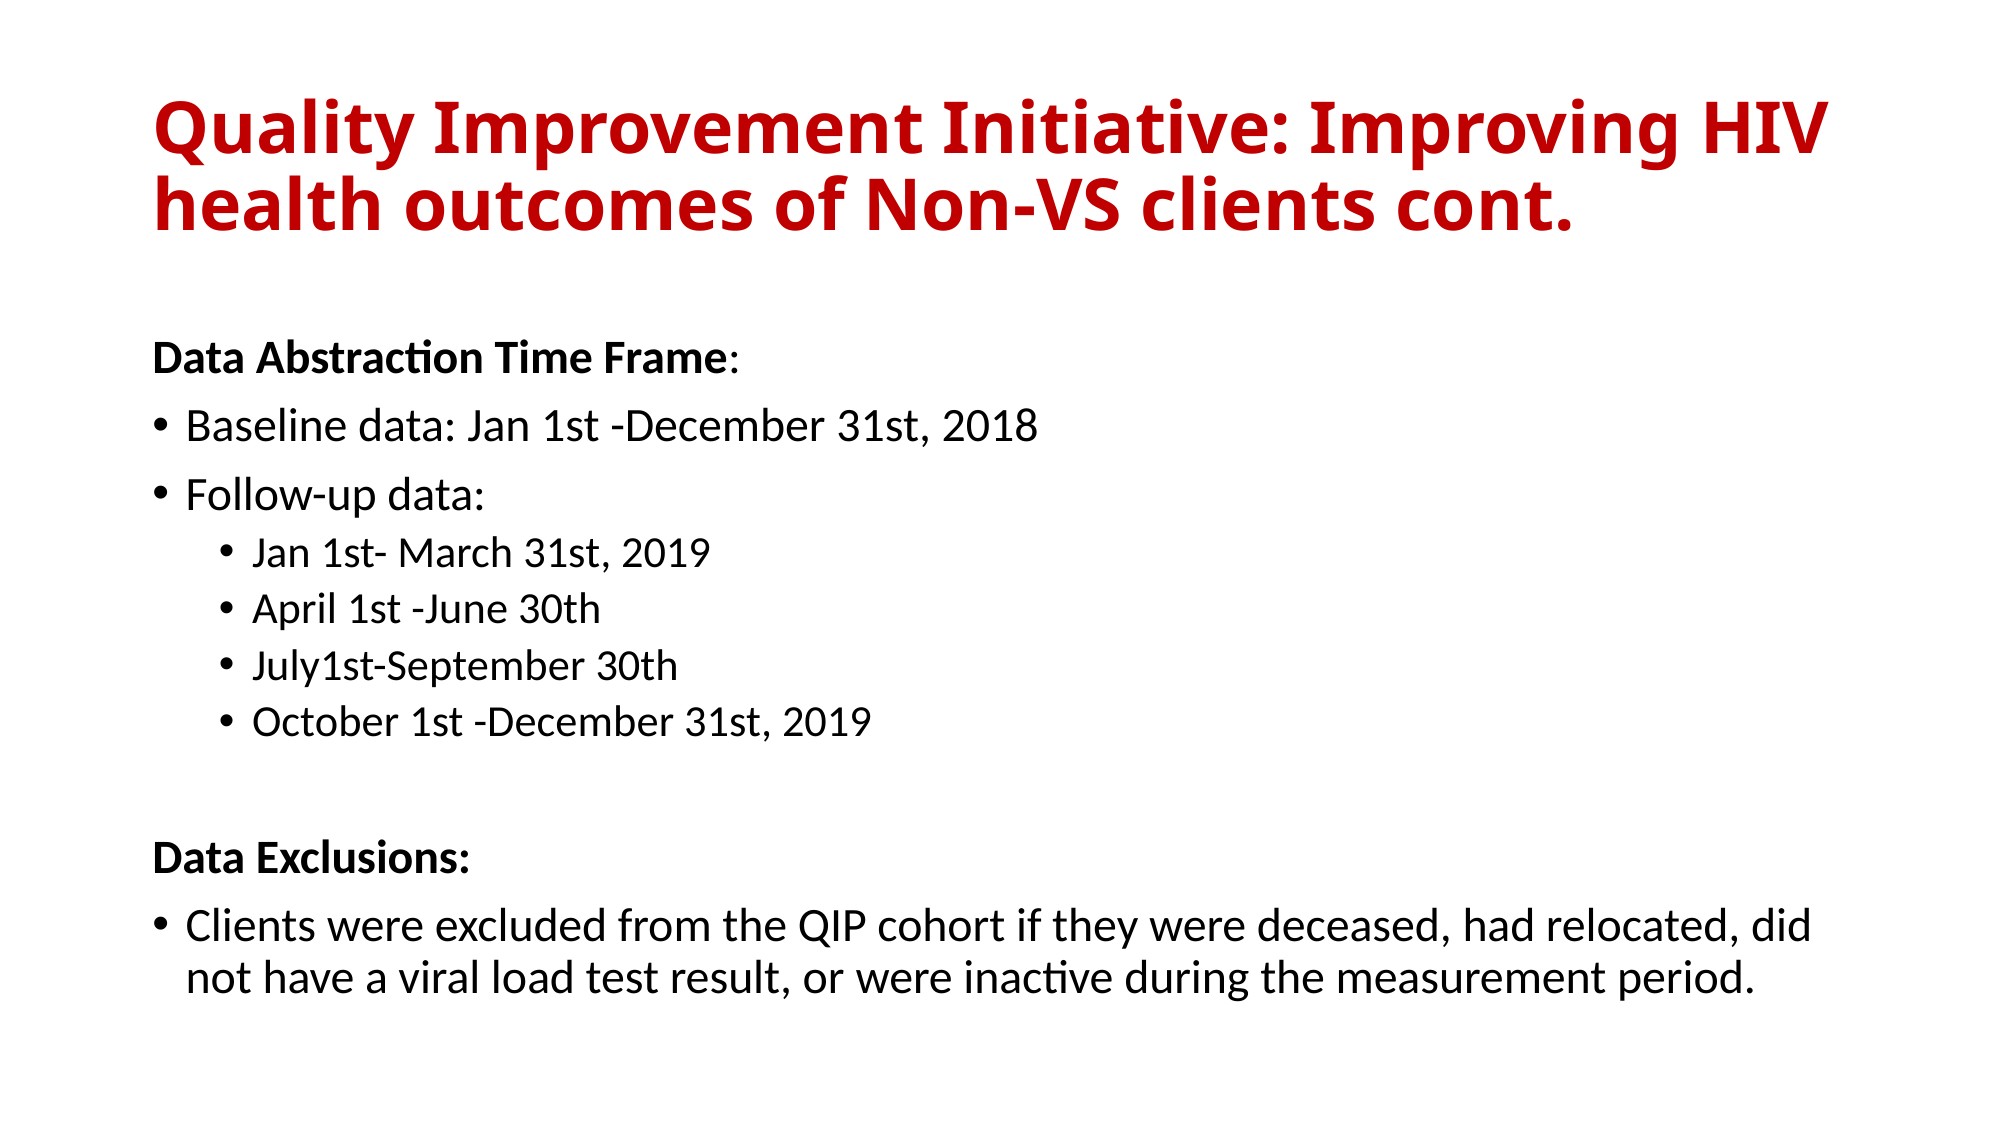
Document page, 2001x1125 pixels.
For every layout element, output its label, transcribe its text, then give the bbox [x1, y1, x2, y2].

title Quality Improvement Initiative: Improving HIV health outcomes of Non-VS clients cont. [137, 59, 1863, 278]
list Data Abstraction Time Frame: Baseline data: Jan 1st -December 31st, 2018 Follow-up data: Jan 1st- March 31st, 2019 April 1st -June 30th July1st-September 30th October 1st -December 31st, 2019 Data Exclusions: Clients were excluded from the QIP cohort if they were deceased, had relocated, did not have a viral load test result, or were inactive during the measurement period. [137, 324, 1863, 1073]
